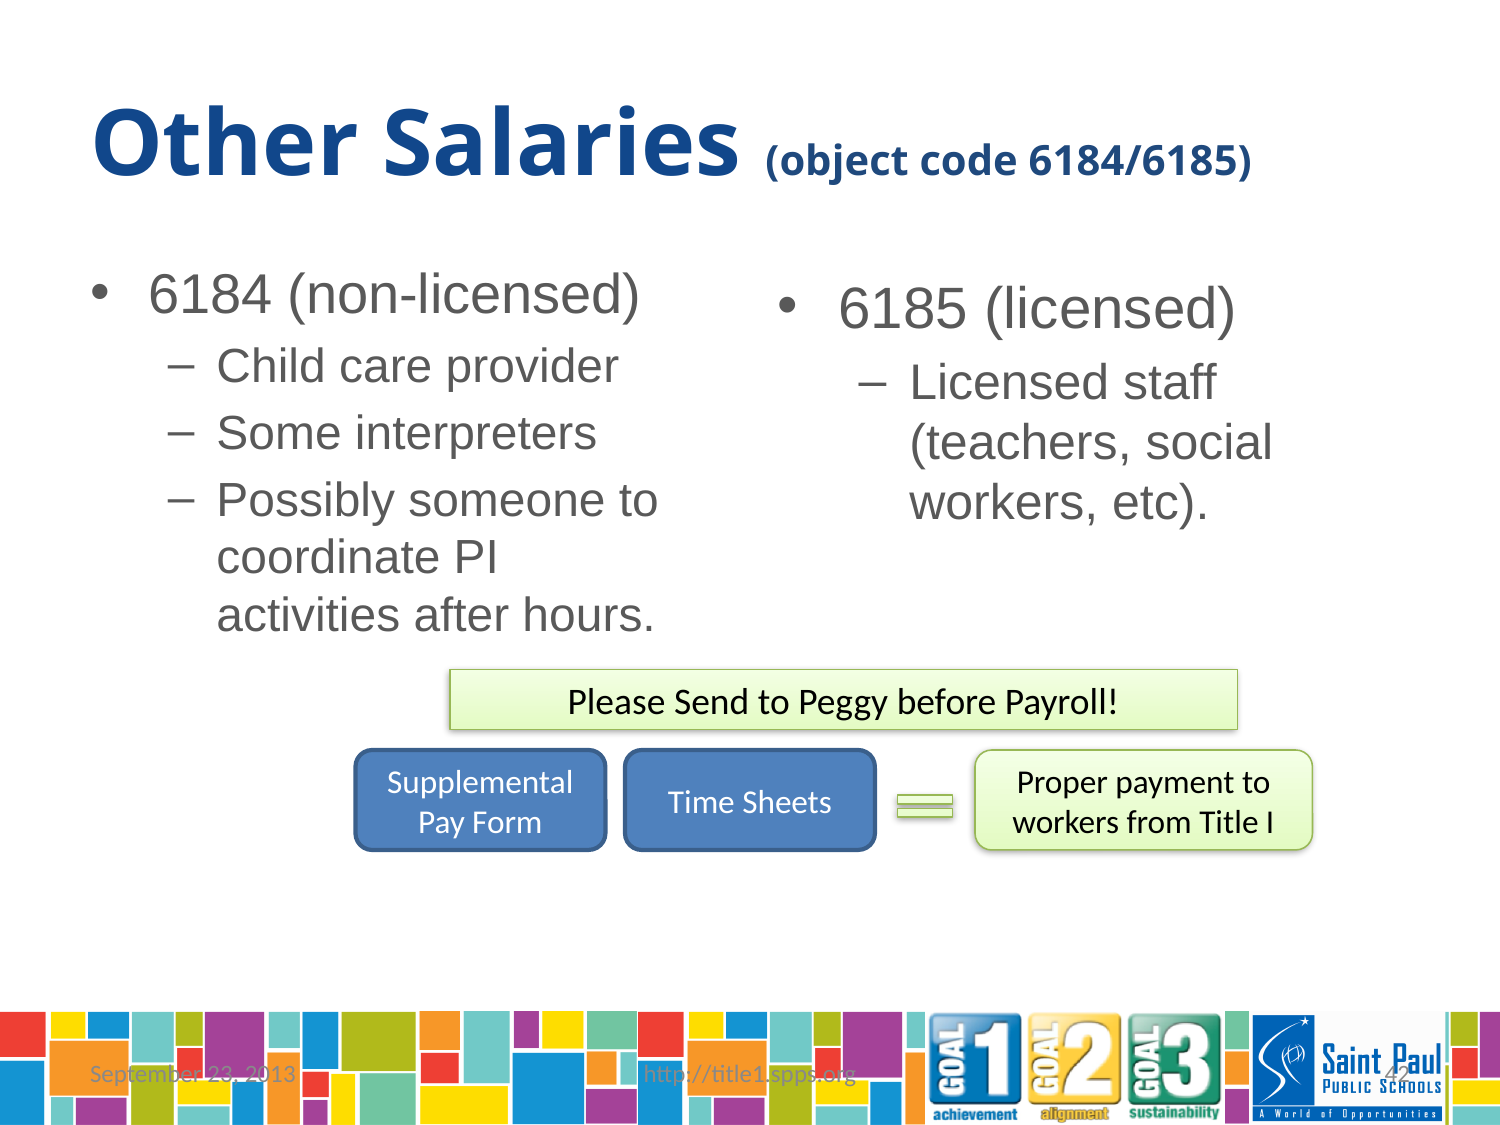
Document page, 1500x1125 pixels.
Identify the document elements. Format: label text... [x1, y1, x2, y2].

slide_number 42 [1074, 1042, 1425, 1103]
text_box Proper payment to workers from Title I [974, 749, 1314, 851]
footer http://title1.spps.org [512, 1042, 988, 1103]
list 6184 (non-licensed) Child care provider Some interpreters Possibly someone to coordinate PI activities after hours. [74, 249, 676, 701]
text_box Supplemental Pay Form [353, 747, 608, 853]
text_box [897, 808, 953, 818]
list 6185 (licensed) Licensed staff (teachers, social workers, etc). [762, 262, 1426, 1006]
text_box Please Send to Peggy before Payroll! [449, 669, 1238, 730]
text_box Time Sheets [622, 747, 878, 853]
title Other Salaries (object code 6184/6185) [74, 44, 1426, 233]
text_box [897, 794, 953, 805]
picture [638, 1011, 1500, 1125]
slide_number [75, 1042, 425, 1103]
picture [0, 1011, 637, 1125]
